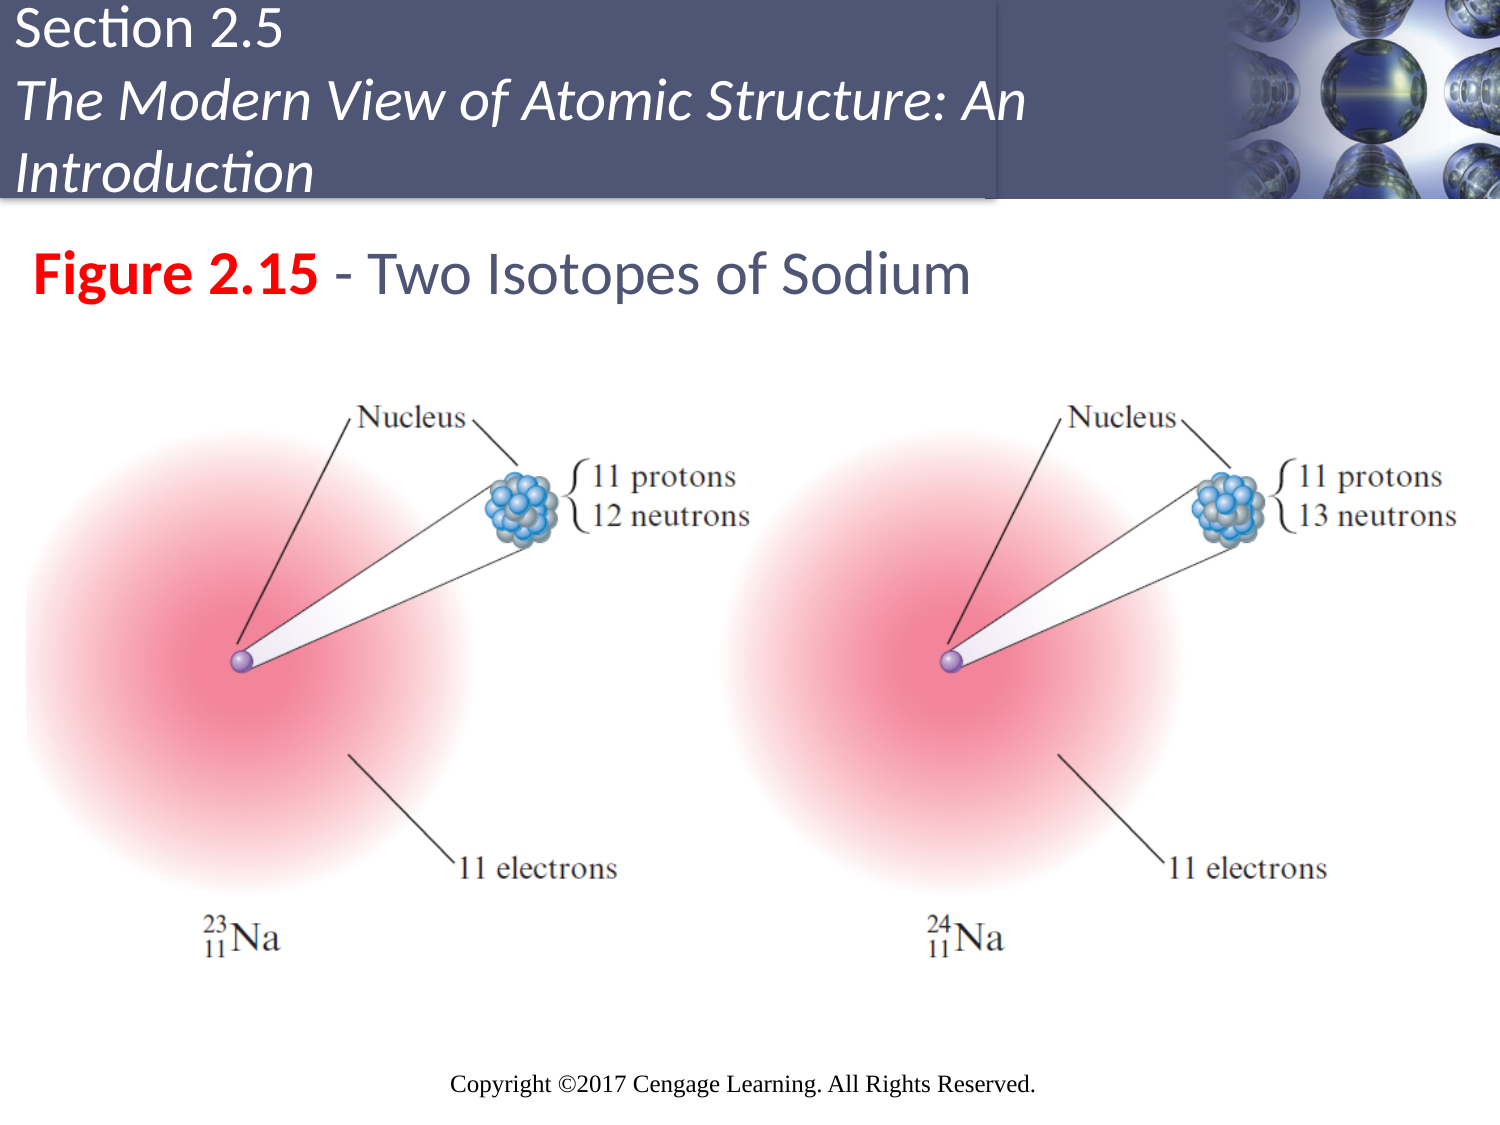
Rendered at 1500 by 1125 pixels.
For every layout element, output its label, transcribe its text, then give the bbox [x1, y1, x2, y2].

title Figure 2.15 - Two Isotopes of Sodium [18, 212, 1471, 327]
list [25, 399, 1464, 968]
picture [996, 0, 1500, 199]
